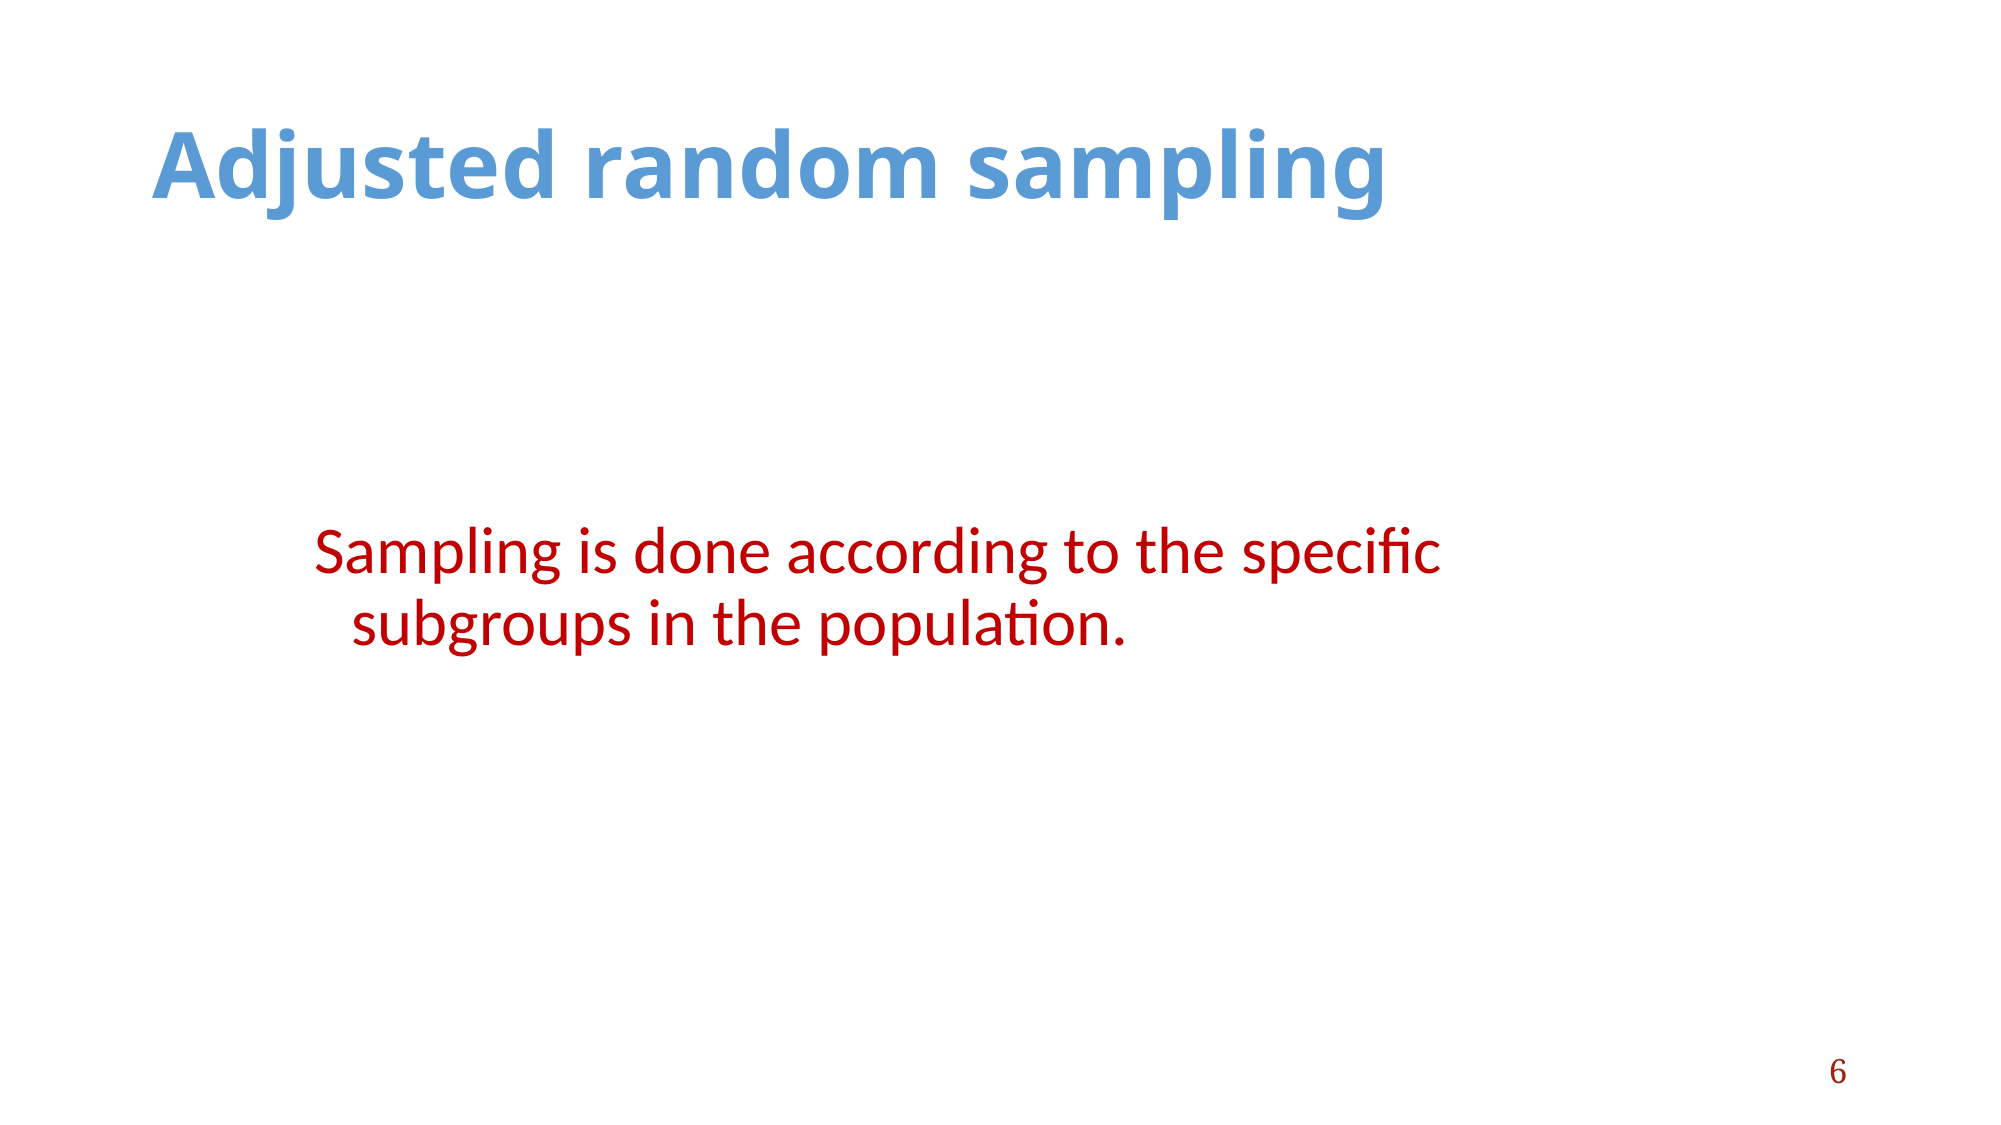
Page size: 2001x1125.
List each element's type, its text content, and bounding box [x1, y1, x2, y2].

title Adjusted random sampling [137, 59, 1863, 278]
list Sampling is done according to the specific subgroups in the population. [299, 250, 1695, 1001]
slide_number 6 [1412, 1042, 1863, 1103]
